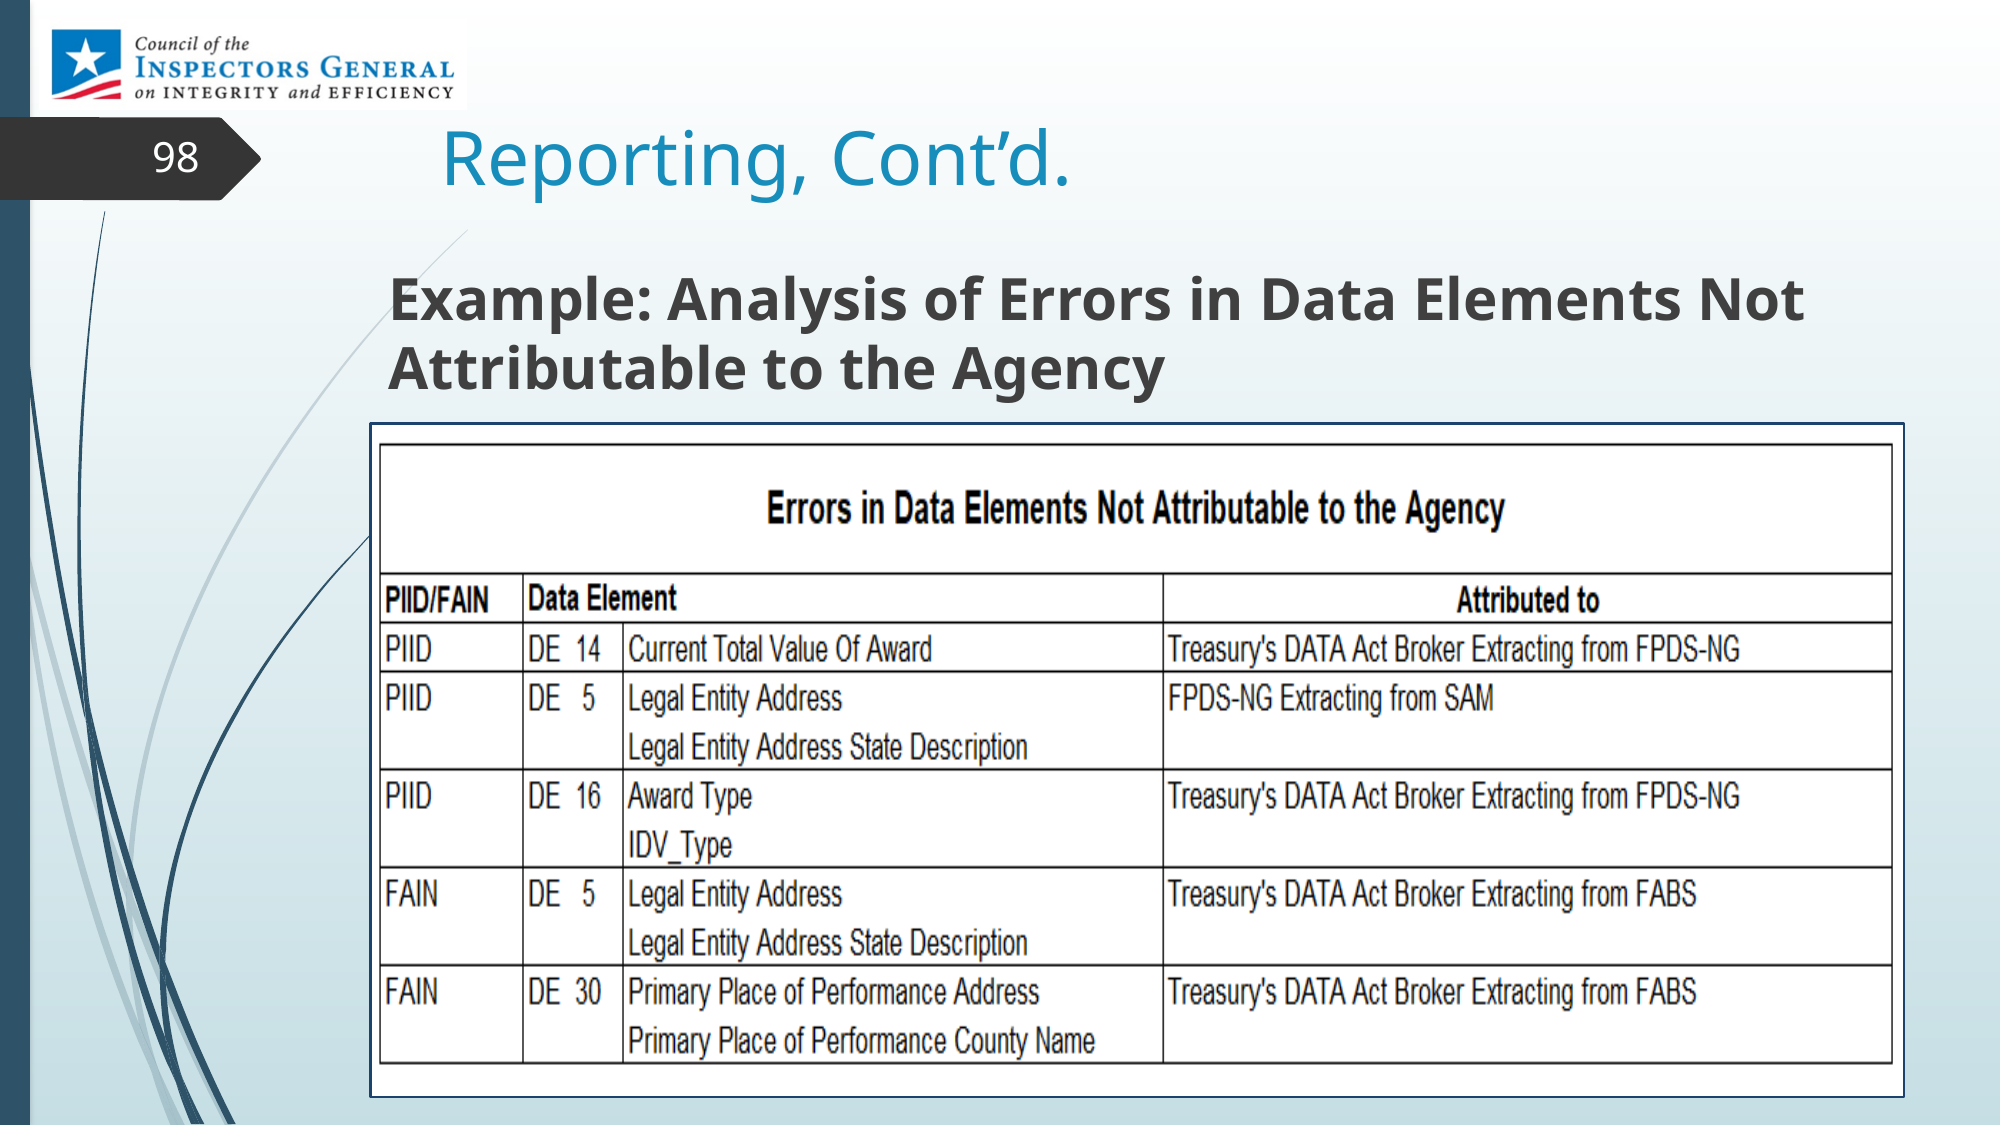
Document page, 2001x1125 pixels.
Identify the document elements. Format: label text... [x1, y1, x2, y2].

picture [39, 19, 467, 111]
title Reporting, Cont’d. [425, 102, 1888, 313]
picture [371, 424, 1904, 1097]
slide_number 98 [87, 129, 216, 190]
list Example: Analysis of Errors in Data Elements Not Attributable to the Agency [373, 254, 1836, 422]
